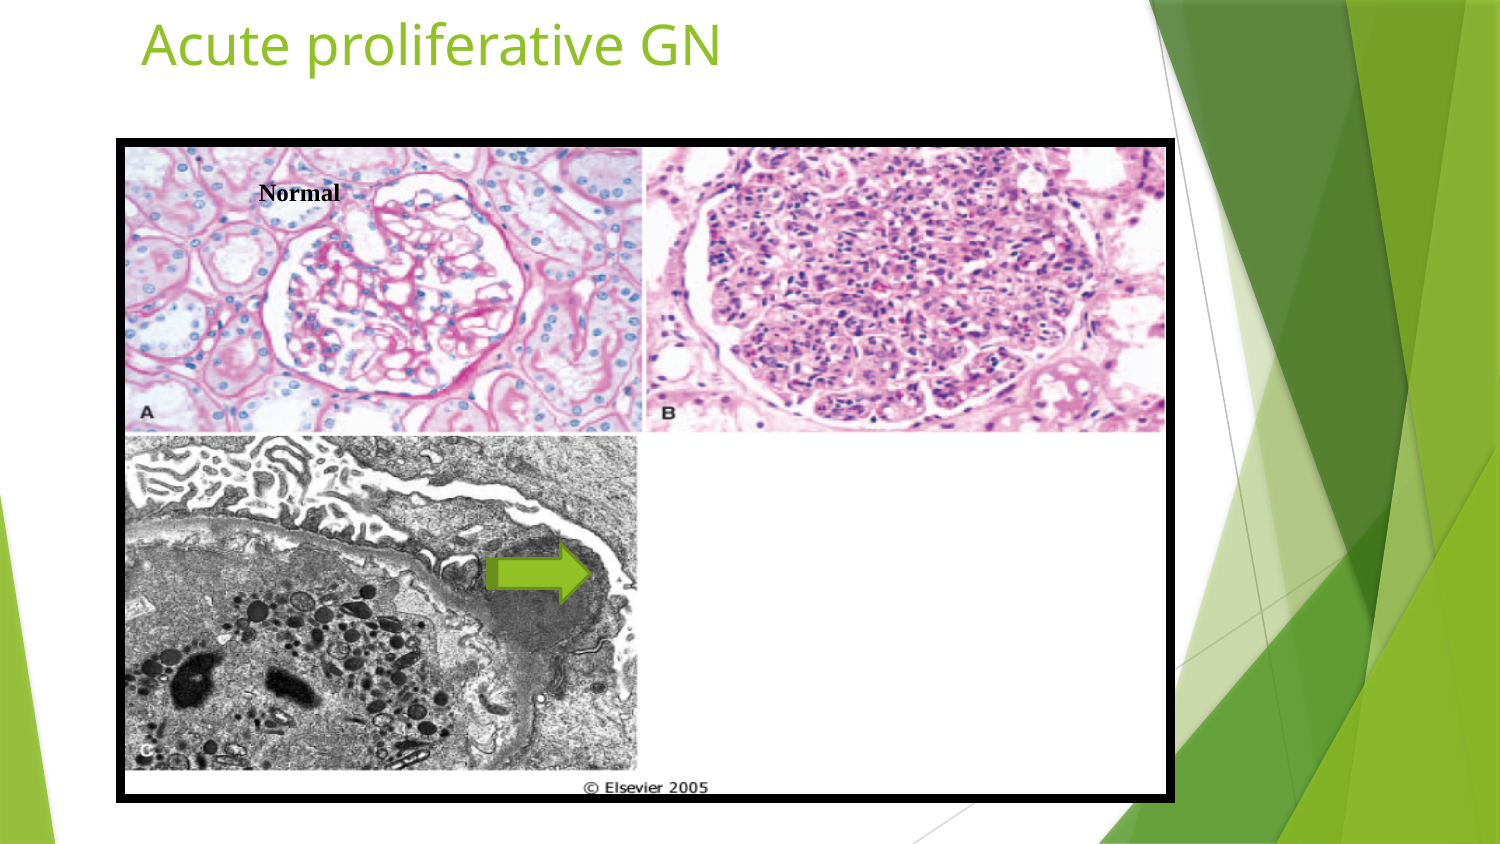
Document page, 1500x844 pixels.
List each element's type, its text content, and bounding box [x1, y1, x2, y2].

title Acute proliferative GN [126, 1, 1140, 114]
picture [124, 146, 1167, 795]
